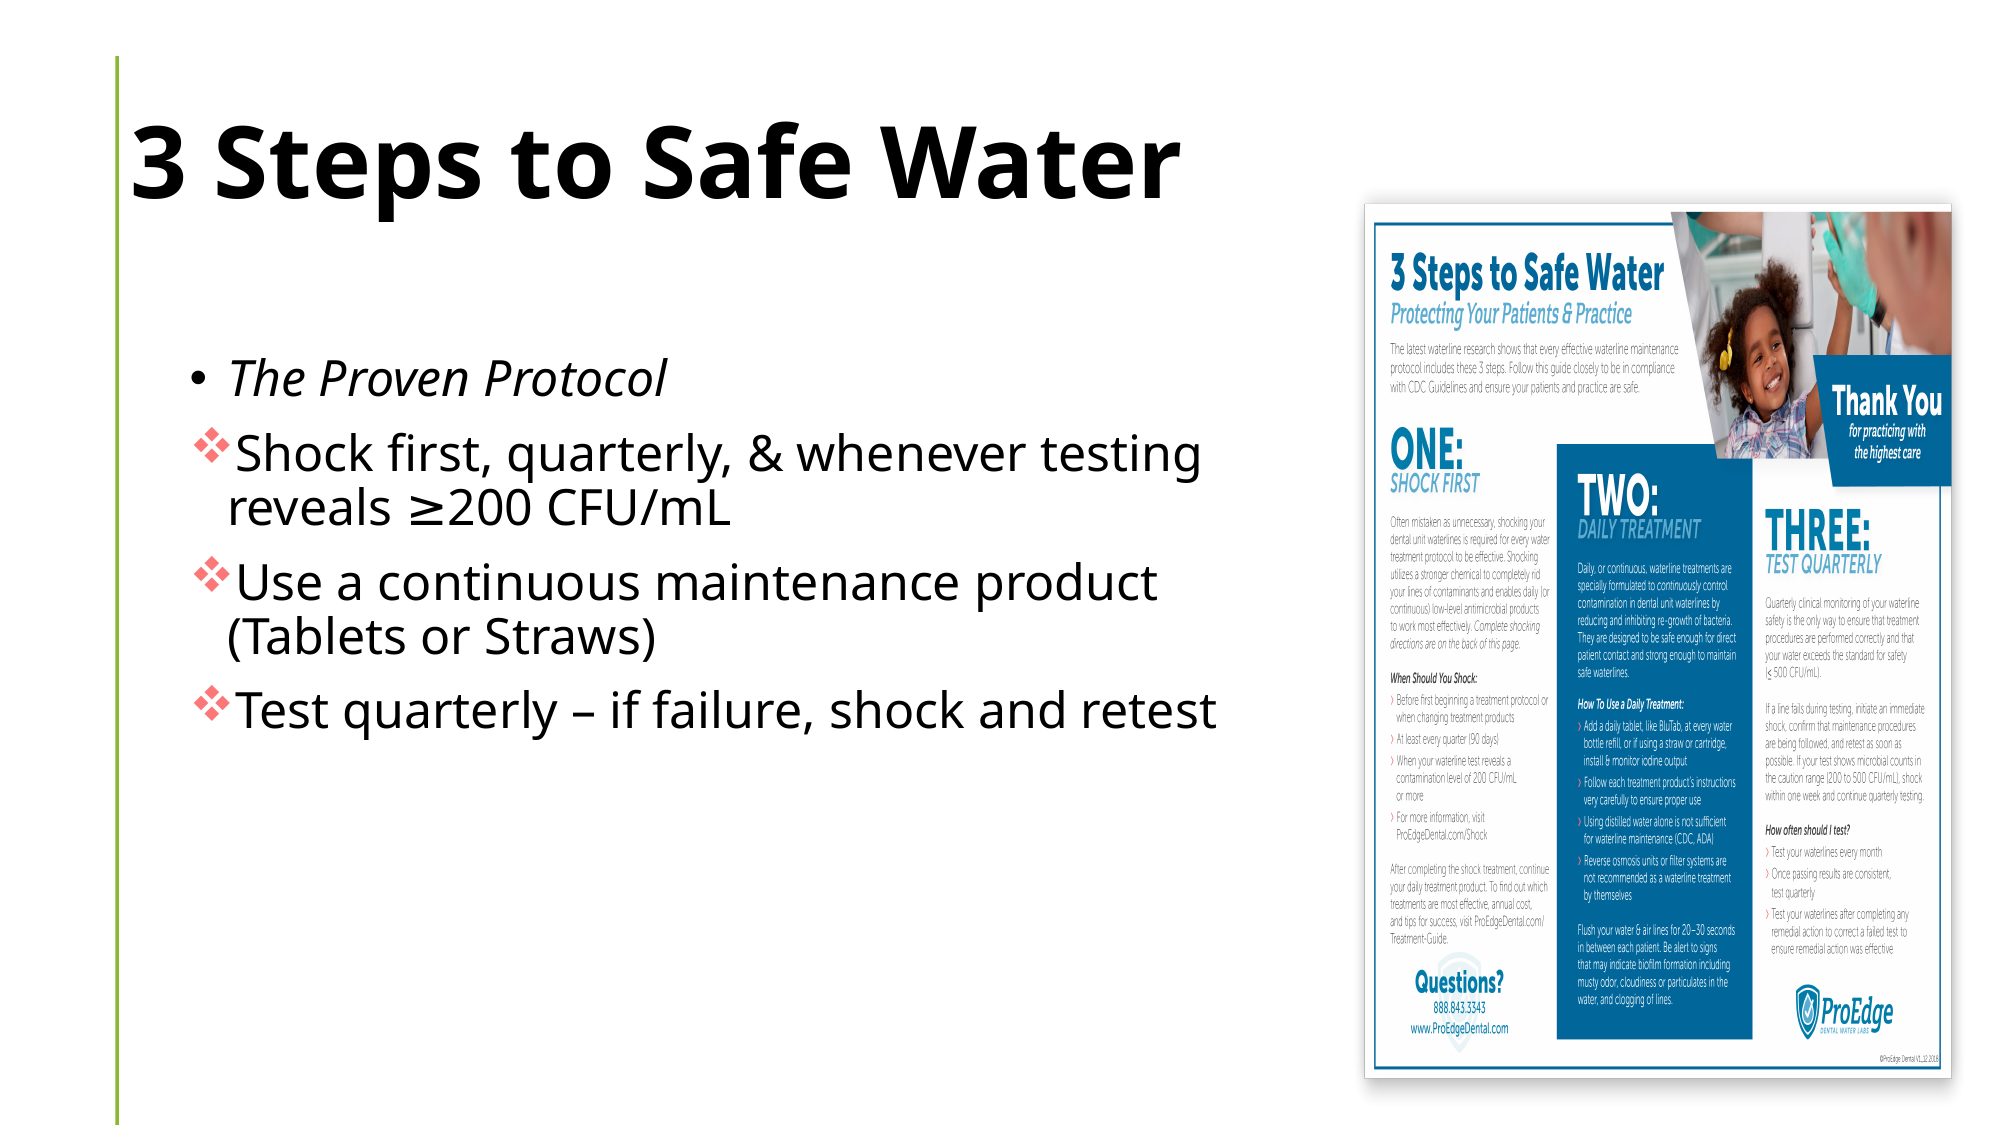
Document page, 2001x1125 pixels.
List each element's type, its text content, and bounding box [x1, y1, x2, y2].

list The Proven Protocol Shock first, quarterly, & whenever testing reveals ≥200 CFU/mL Use a continuous maintenance product (Tablets or Straws) Test quarterly – if failure, shock and retest [174, 345, 1316, 1053]
picture [1316, 108, 2000, 1125]
title 3 Steps to Safe Water [115, 47, 1830, 285]
